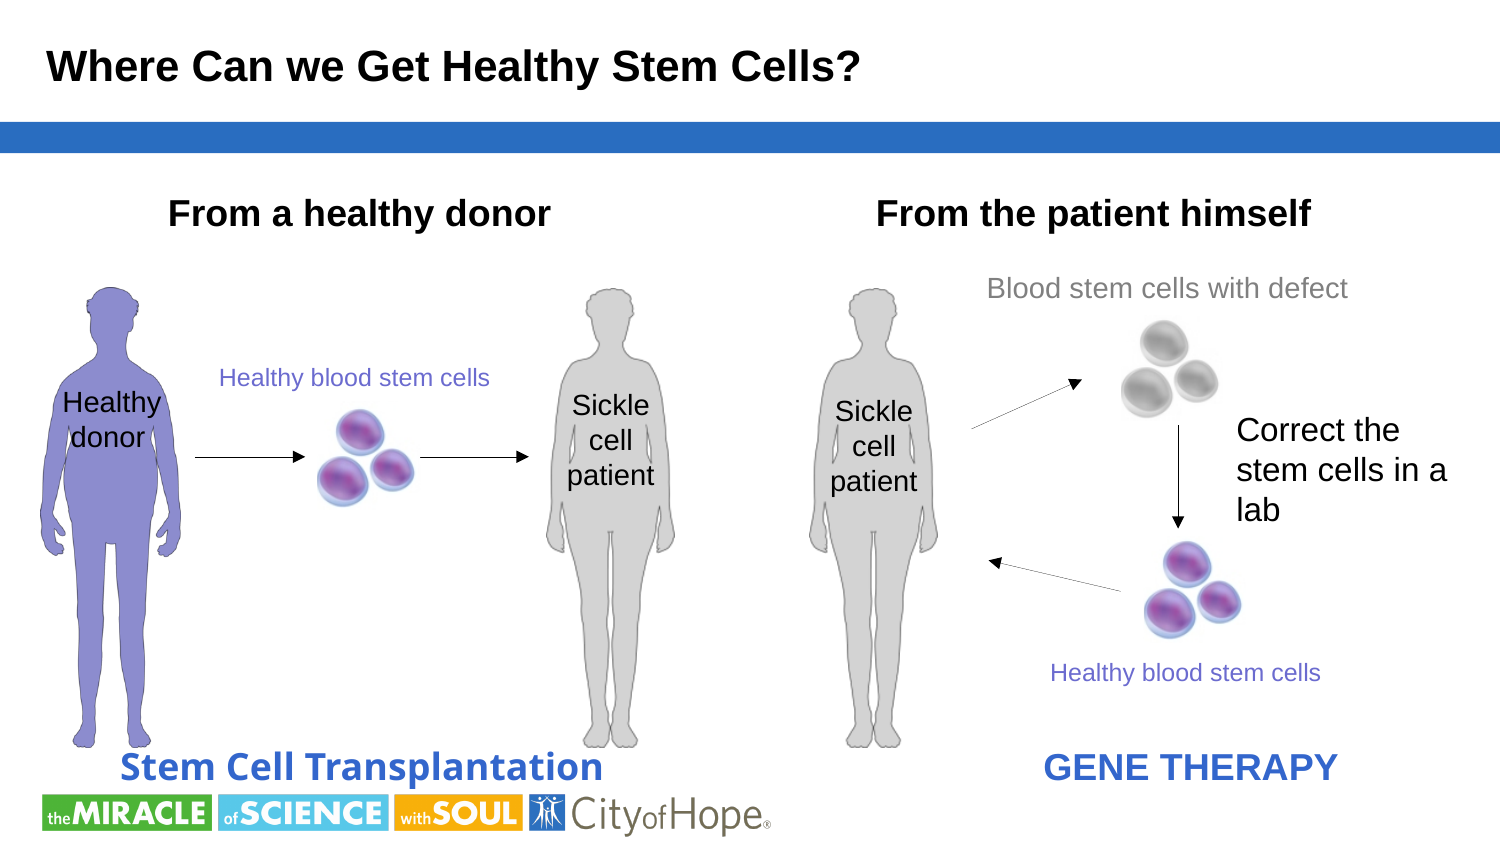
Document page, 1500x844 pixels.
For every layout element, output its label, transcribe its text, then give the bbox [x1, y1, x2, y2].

picture [35, 787, 773, 838]
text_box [311, 403, 419, 521]
picture [40, 287, 181, 748]
picture [316, 401, 421, 508]
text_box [1138, 536, 1246, 653]
text_box Where Can we Get Healthy Stem Cells? [38, 30, 1462, 98]
text_box GENE THERAPY [1035, 735, 1347, 796]
text_box From the patient himself [868, 181, 1320, 242]
text_box [971, 378, 1082, 430]
text_box [194, 450, 306, 463]
text_box [1171, 432, 1185, 529]
text_box [988, 557, 1121, 592]
text_box [421, 450, 529, 463]
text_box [1115, 314, 1223, 432]
text_box Correct the stem cells in a lab [1228, 400, 1462, 536]
text_box From a healthy donor [160, 181, 560, 242]
picture [546, 288, 676, 748]
text_box Blood stem cells with defect [979, 261, 1377, 312]
picture [808, 288, 938, 748]
text_box Stem Cell Transplantation [112, 735, 613, 796]
text_box Healthy blood stem cells [211, 354, 499, 400]
text_box Healthy blood stem cells [1042, 649, 1330, 695]
